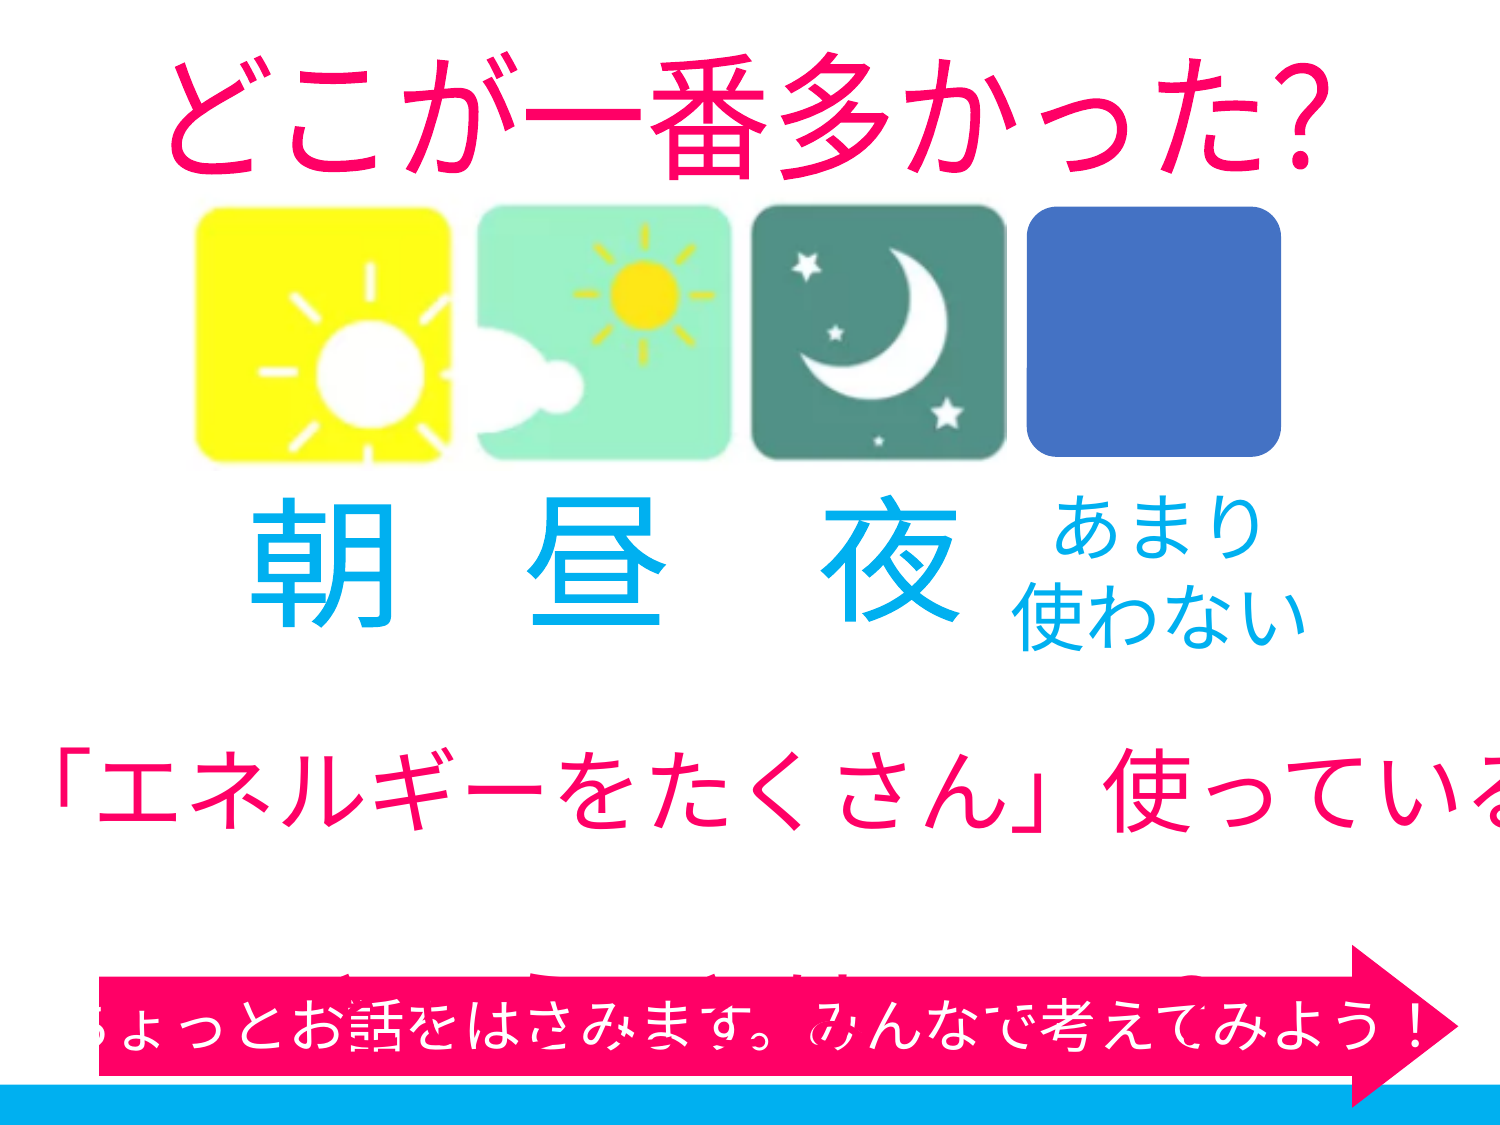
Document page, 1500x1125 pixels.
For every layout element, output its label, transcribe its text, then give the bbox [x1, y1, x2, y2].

text_box [0, 1084, 1500, 1125]
text_box [98, 1072, 1401, 1110]
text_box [186, 185, 1372, 643]
text_box 「エネルギーをたくさん」使っている、 ということは・・・？ [0, 726, 1500, 1072]
